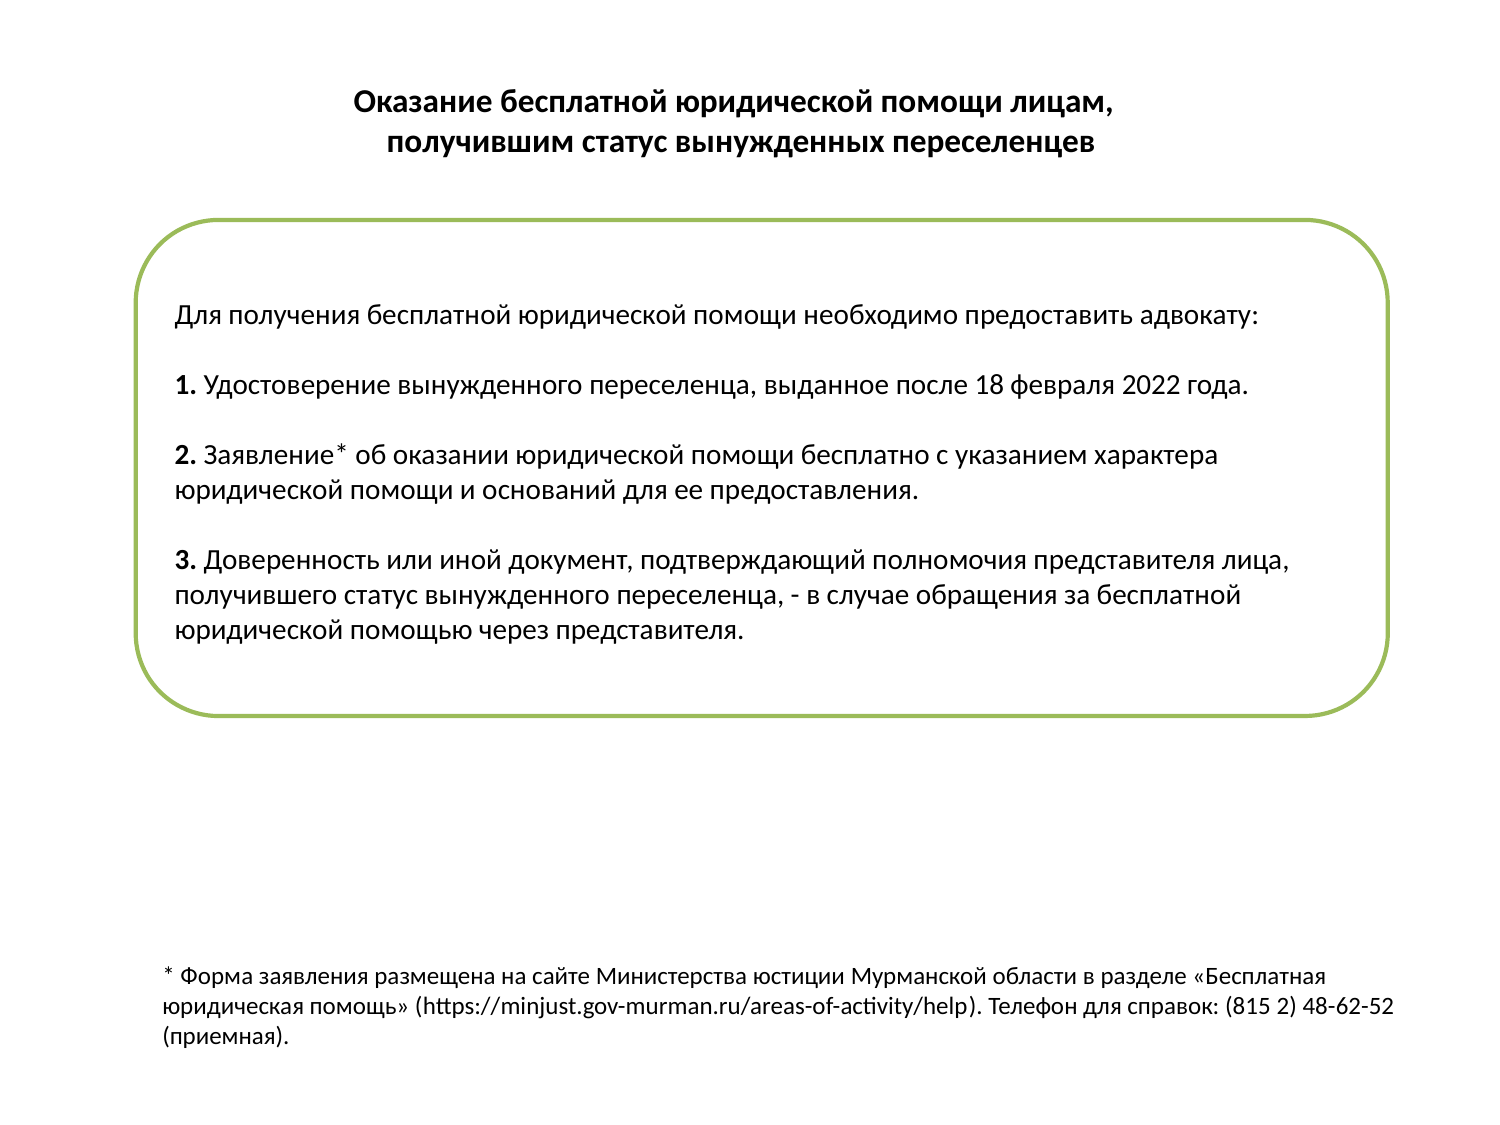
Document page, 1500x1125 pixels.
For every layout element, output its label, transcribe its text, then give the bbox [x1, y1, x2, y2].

text_box * Форма заявления размещена на сайте Министерства юстиции Мурманской области в разделе «Бесплатная юридическая помощь» (https://minjust.gov-murman.ru/areas-of-activity/help). Телефон для справок: (815 2) 48-62-52 (приемная). [147, 952, 1447, 1057]
text_box Для получения бесплатной юридической помощи необходимо предоставить адвокату: 1. Удостоверение вынужденного переселенца, выданное после 18 февраля 2022 года. 2. Заявление* об оказании юридической помощи бесплатно с указанием характера юридической помощи и оснований для ее предоставления. 3. Доверенность или иной документ, подтверждающий полномочия представителя лица, получившего статус вынужденного переселенца, - в случае обращения за бесплатной юридической помощью через представителя. [133, 217, 1390, 719]
title Оказание бесплатной юридической помощи лицам, получившим статус вынужденных переселенцев [100, 66, 1376, 173]
